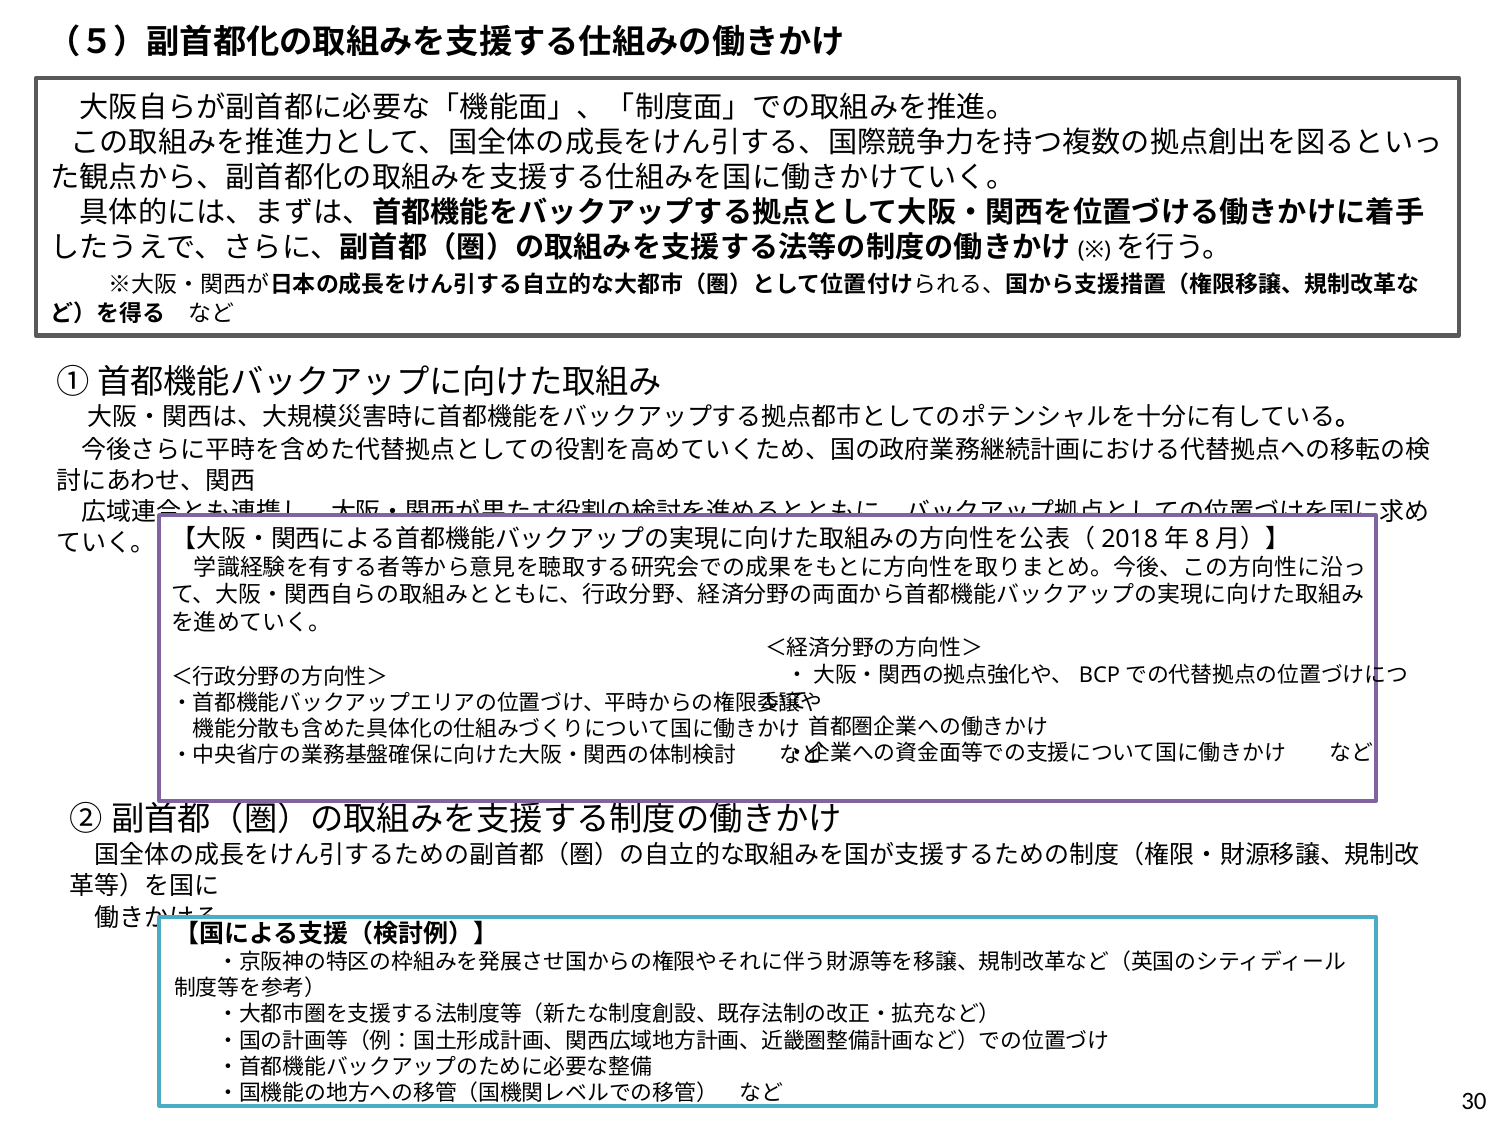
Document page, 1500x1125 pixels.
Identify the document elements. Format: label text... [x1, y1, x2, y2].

text_box ①首都機能バックアップに向けた取組み 大阪・関西は、大規模災害時に首都機能をバックアップする拠点都市としてのポテンシャルを十分に有している。 今後さらに平時を含めた代替拠点としての役割を高めていくため、国の政府業務継続計画における代替拠点への移転の検討にあわせ、関西 広域連合とも連携し、大阪・関西が果たす役割の検討を進めるとともに、バックアップ拠点としての位置づけを国に求めていく。 [41, 362, 1459, 565]
text_box ＜経済分野の方向性＞ ・ 大阪・関西の拠点強化や、BCPでの代替拠点の位置づけについて 首都圏企業への働きかけ ・企業への資金面等での支援について国に働きかけ など [748, 625, 1425, 706]
text_box （５）副首都化の取組みを支援する仕組みの働きかけ [42, 5, 988, 76]
text_box ②副首都（圏）の取組みを支援する制度の働きかけ 国全体の成長をけん引するための副首都（圏）の自立的な取組みを国が支援するための制度（権限・財源移譲、規制改革等）を国に 働きかける。 [55, 798, 1459, 939]
text_box 【大阪・関西による首都機能バックアップの実現に向けた取組みの方向性を公表（2018年8月）】 学識経験を有する者等から意見を聴取する研究会での成果をもとに方向性を取りまとめ。今後、この方向性に沿って、⼤阪・関西自らの取組みとともに、行政分野、経済分野の両面から首都機能バックアップの実現に向けた取組みを進めていく。 ＜行政分野の方向性＞ ・首都機能バックアップエリアの位置づけ、平時からの権限委譲や 機能分散も含めた具体化の仕組みづくりについて国に働きかけ ・中央省庁の業務基盤確保に向けた大阪・関西の体制検討 など [157, 513, 1378, 803]
text_box 【国による支援（検討例）】 ・京阪神の特区の枠組みを発展させ国からの権限やそれに伴う財源等を移譲、規制改革など（英国のシティディール制度等を参考） ・大都市圏を支援する法制度等（新たな制度創設、既存法制の改正・拡充など） ・国の計画等（例：国土形成計画、関西広域地方計画、近畿圏整備計画など）での位置づけ ・首都機能バックアップのために必要な整備 ・国機能の地方への移管（国機関レベルでの移管） など [157, 915, 1378, 1108]
text_box 大阪自らが副首都に必要な「機能面」、「制度面」での取組みを推進。 この取組みを推進力として、国全体の成長をけん引する、国際競争力を持つ複数の拠点創出を図るといった観点から、副首都化の取組みを支援する仕組みを国に働きかけていく。 具体的には、まずは、首都機能をバックアップする拠点として大阪・関西を位置づける働きかけに着手したうえで、さらに、副首都（圏）の取組みを支援する法等の制度の働きかけ(※)を行う。 ※大阪・関西が日本の成長をけん引する自立的な大都市（圏）として位置付けられる、国から支援措置（権限移譲、規制改革など）を得る など [34, 76, 1461, 338]
text_box 30 [1376, 1069, 1500, 1125]
